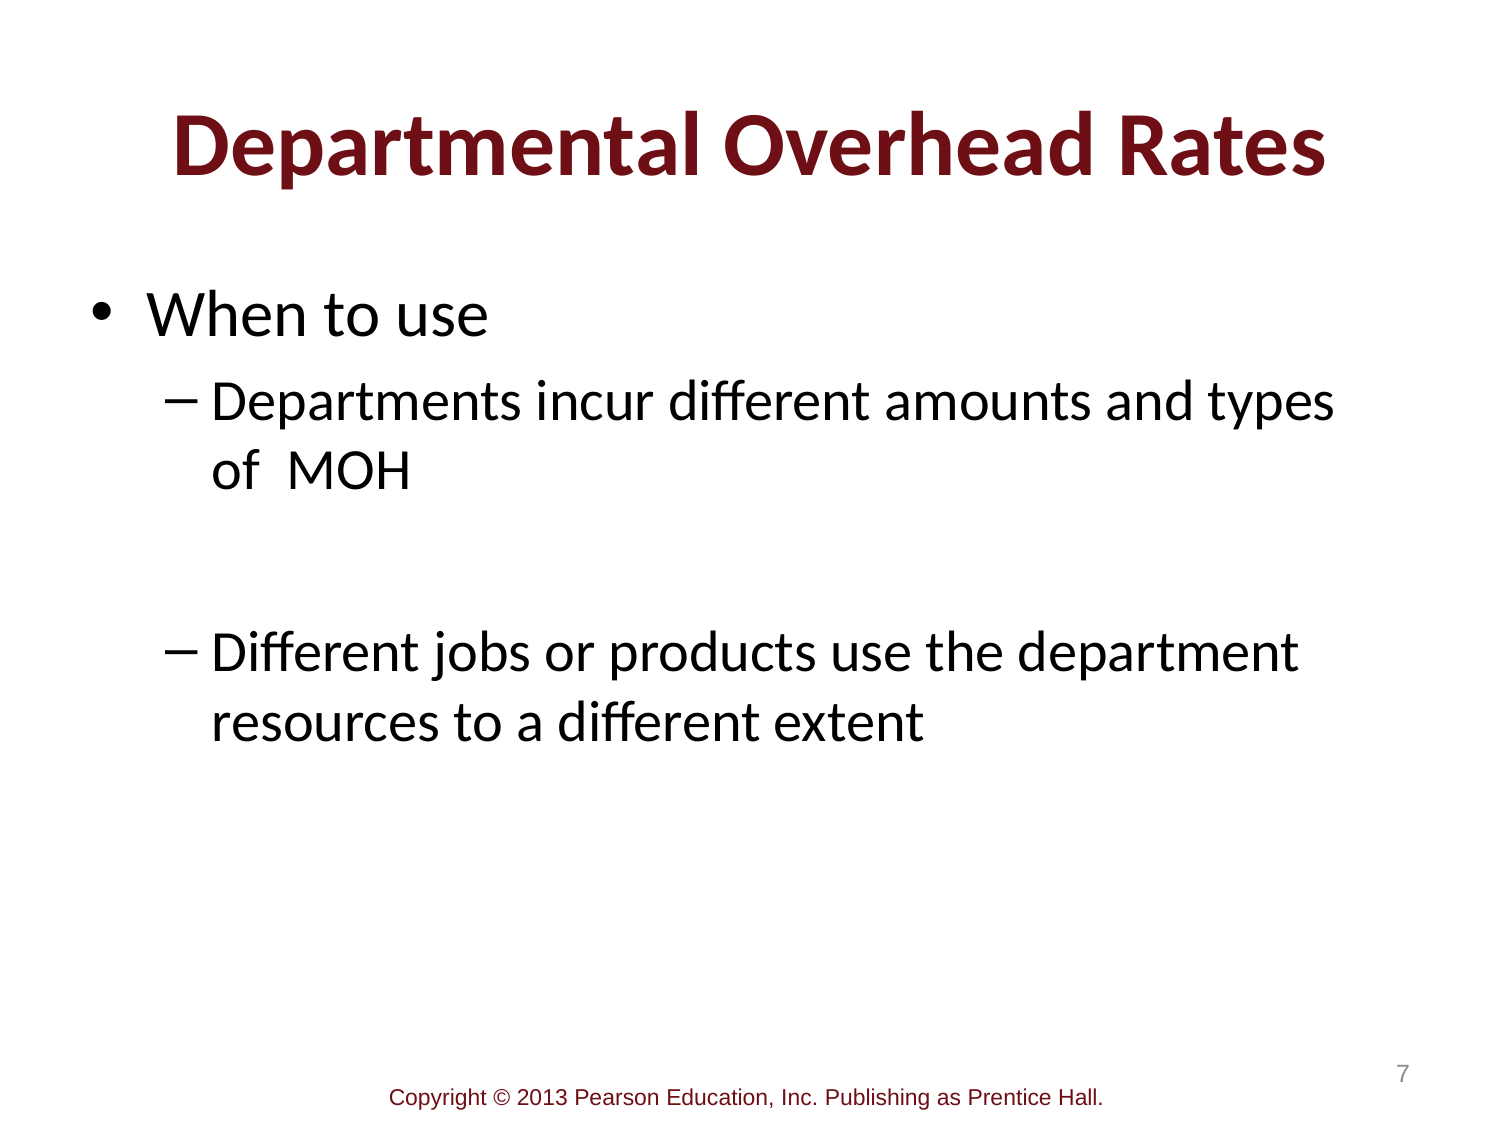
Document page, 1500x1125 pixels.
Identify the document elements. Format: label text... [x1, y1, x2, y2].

list When to use Departments incur different amounts and types of MOH Different jobs or products use the department resources to a different extent [75, 262, 1425, 1005]
title Departmental Overhead Rates [75, 45, 1425, 233]
slide_number 7 [1074, 1042, 1425, 1103]
